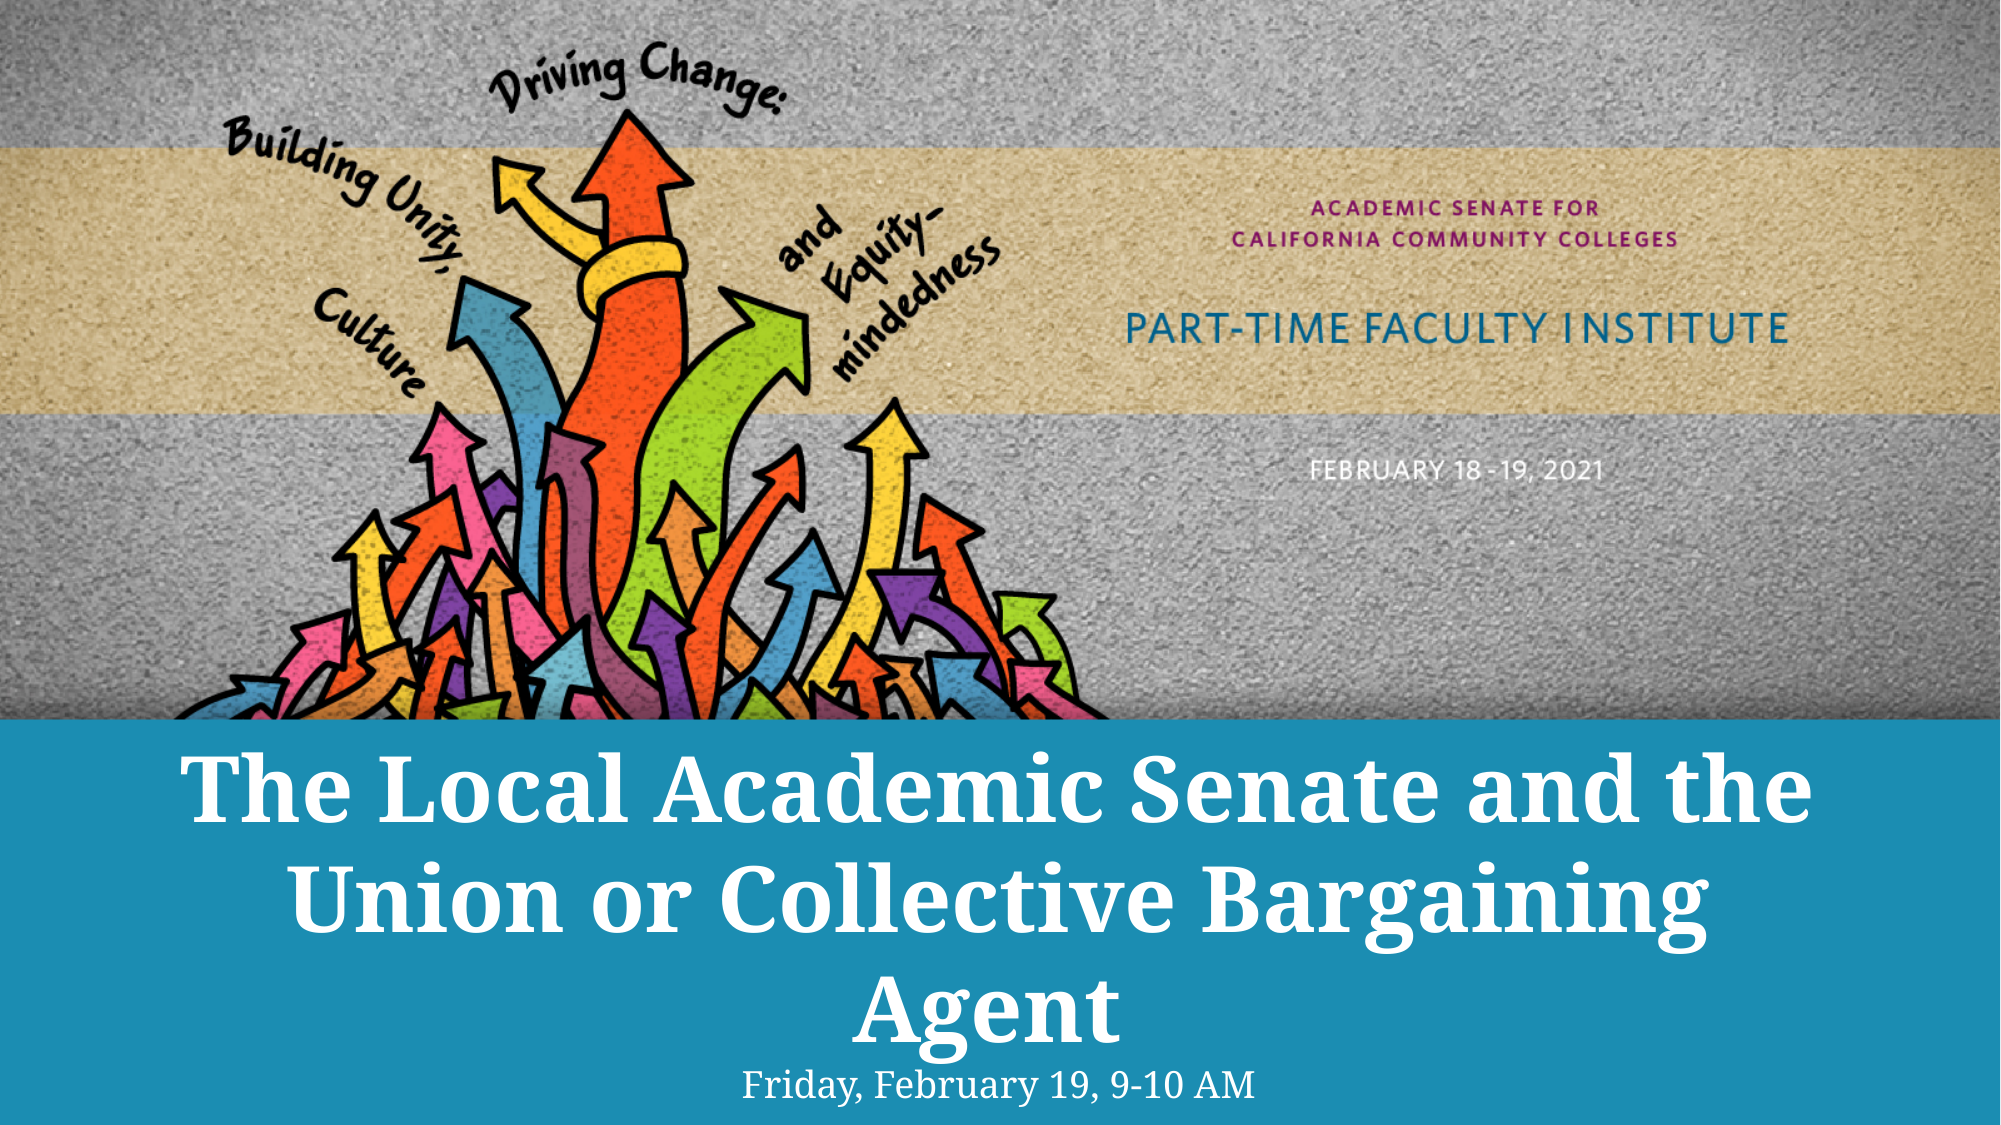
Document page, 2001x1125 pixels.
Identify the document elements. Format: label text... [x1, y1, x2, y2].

picture [0, 0, 2001, 1125]
title The Local Academic Senate and the Union or Collective Bargaining Agent Friday, February 19, 9-10 AM [133, 740, 1865, 1097]
